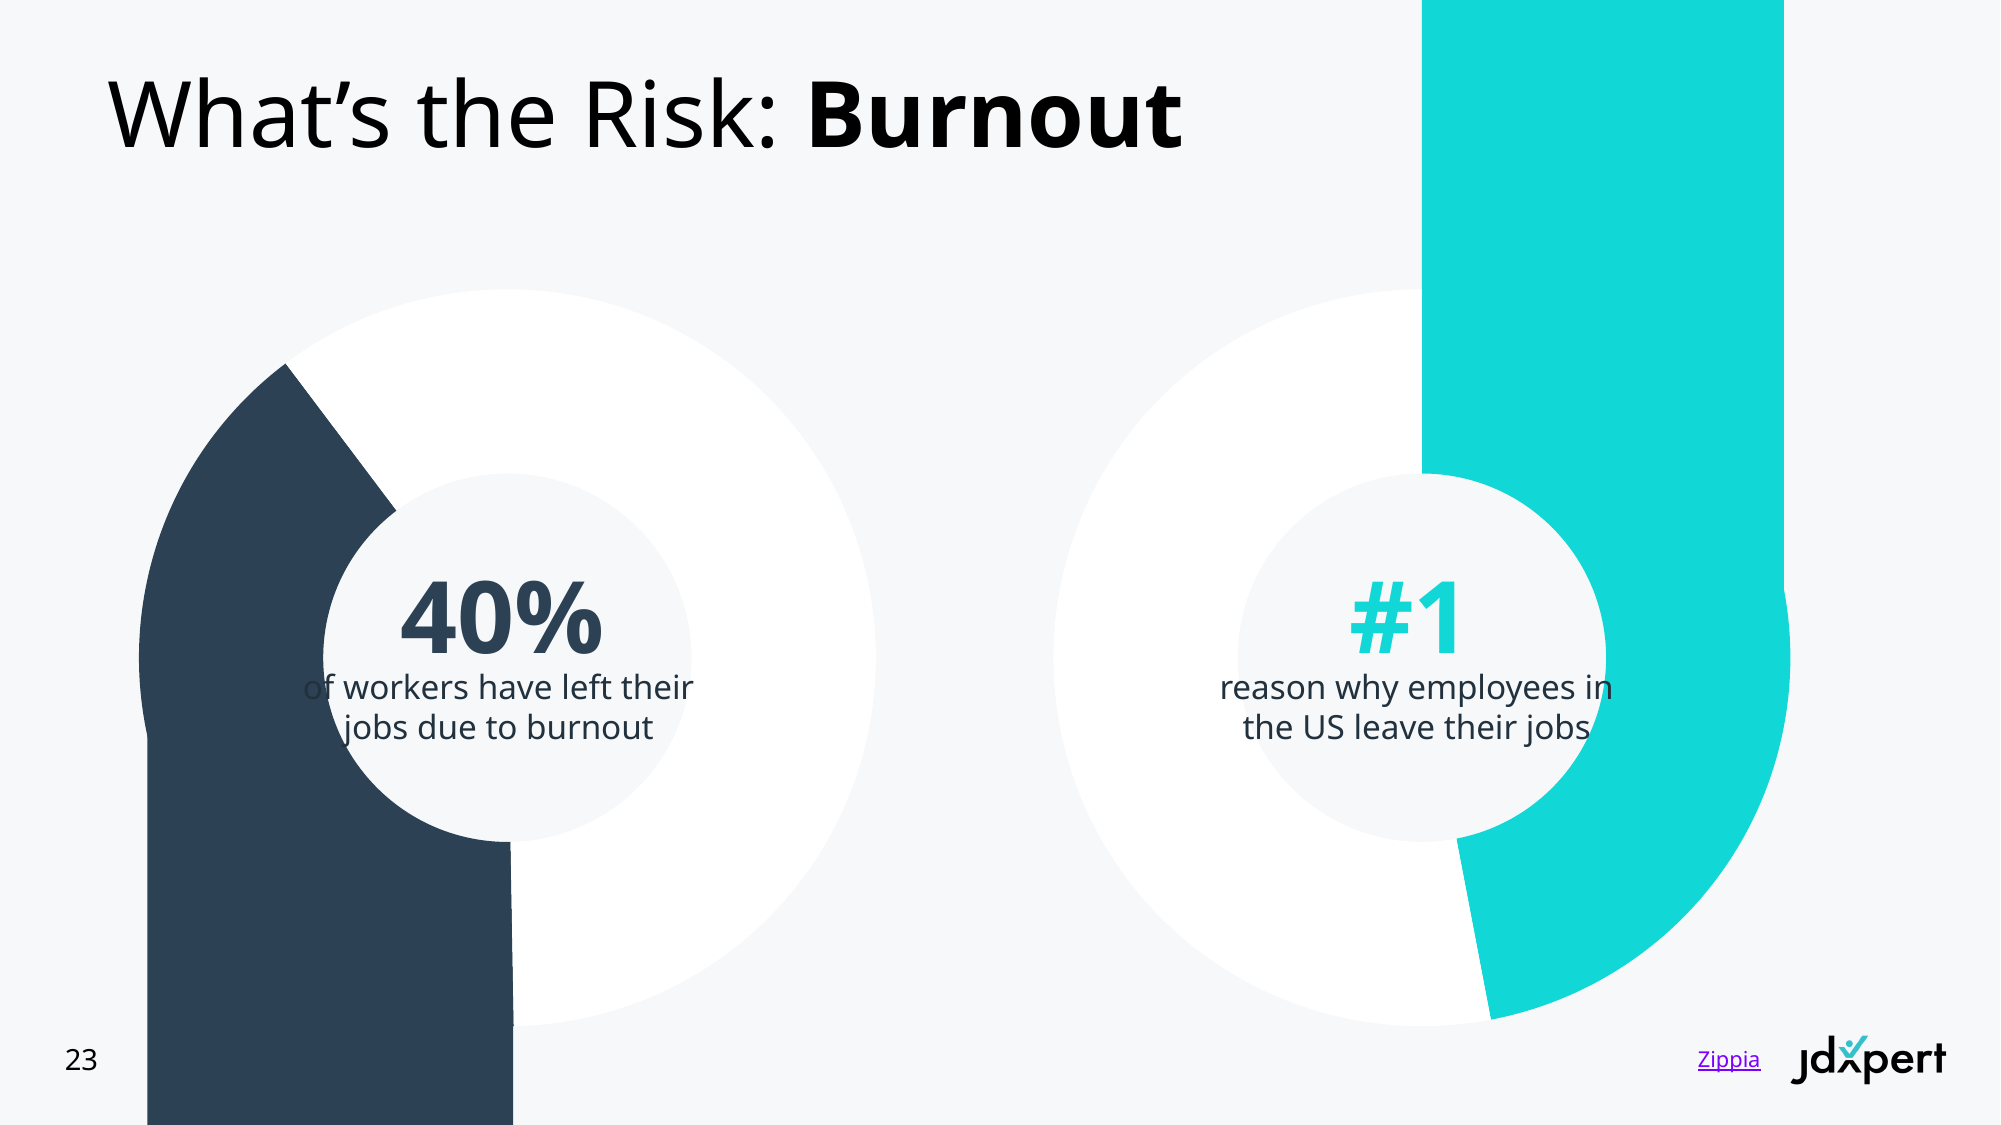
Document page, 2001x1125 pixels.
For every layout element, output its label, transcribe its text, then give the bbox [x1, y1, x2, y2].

text_box [147, 1042, 514, 1125]
text_box Zippia [1650, 1042, 1776, 1083]
text_box [1421, 0, 1785, 67]
chart [1004, 273, 1840, 1042]
chart [89, 273, 925, 1042]
title What’s the Risk: Burnout [107, 67, 1893, 166]
text_box [1421, 166, 1785, 273]
picture [1788, 1034, 1948, 1087]
